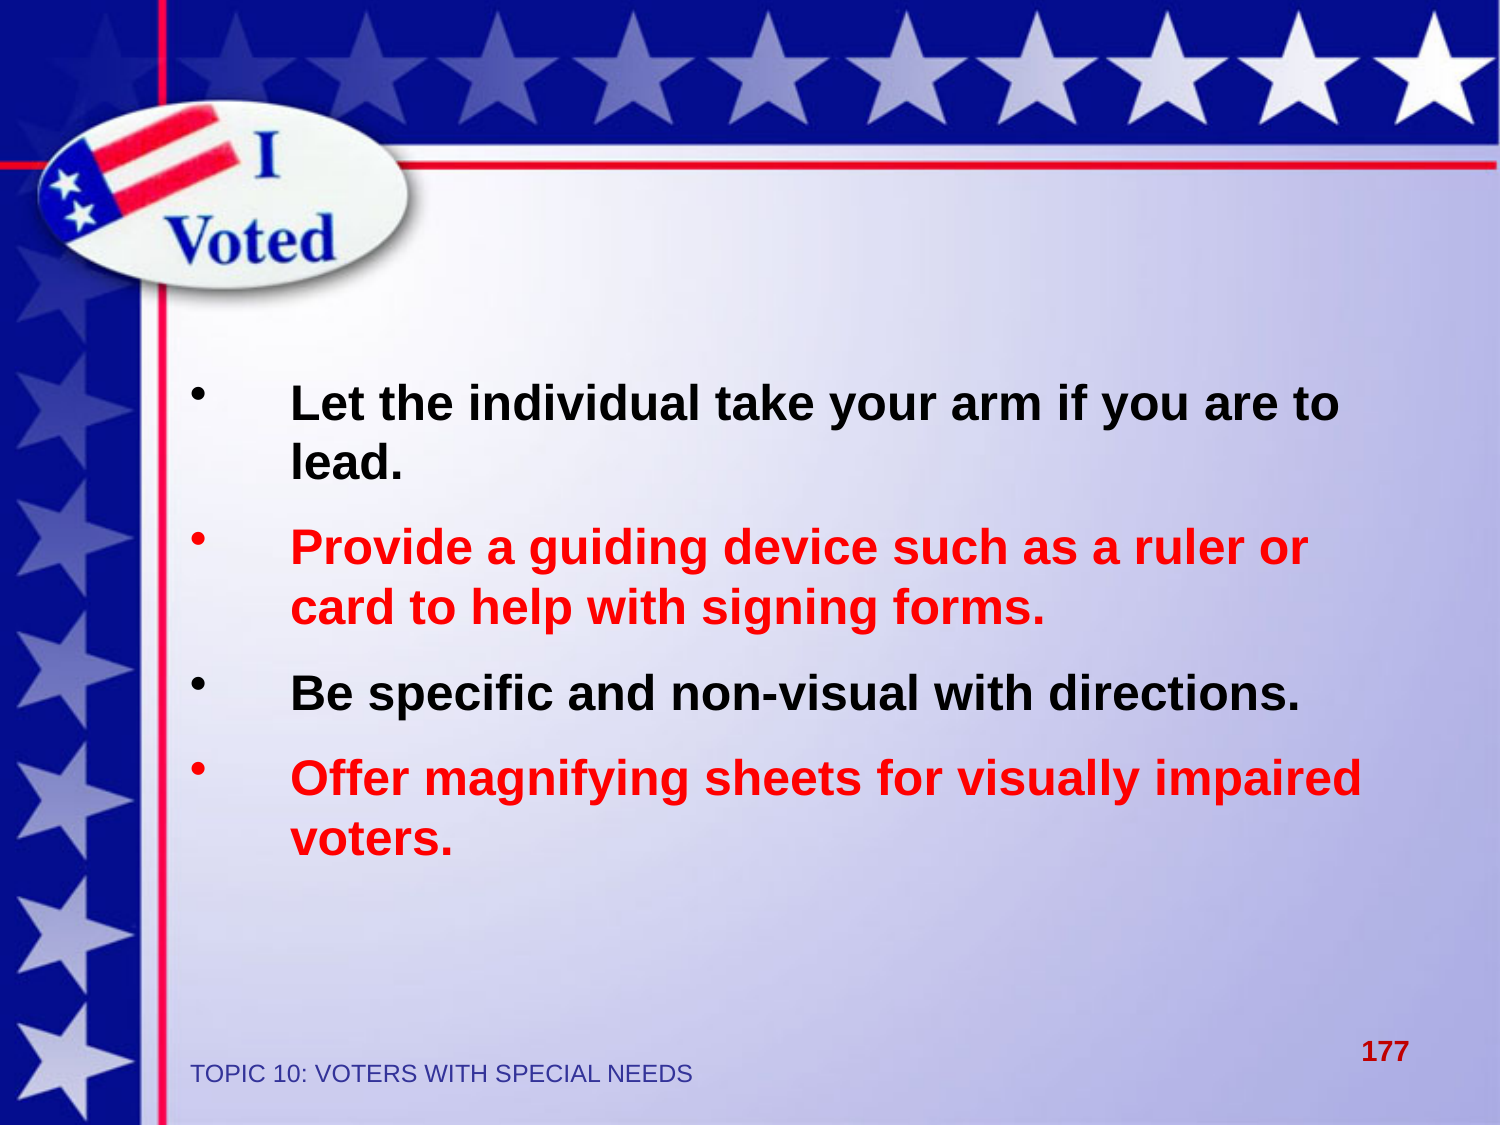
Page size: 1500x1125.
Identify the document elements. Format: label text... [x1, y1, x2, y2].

slide_number 177 [1074, 1024, 1426, 1103]
text_box TOPIC 10: VOTERS WITH SPECIAL NEEDS [175, 1050, 710, 1095]
list Let the individual take your arm if you are to lead. Provide a guiding device such as a ruler or card to help with signing forms. Be specific and non-visual with directions. Offer magnifying sheets for visually impaired voters. [174, 362, 1438, 888]
picture [0, 0, 1500, 1125]
